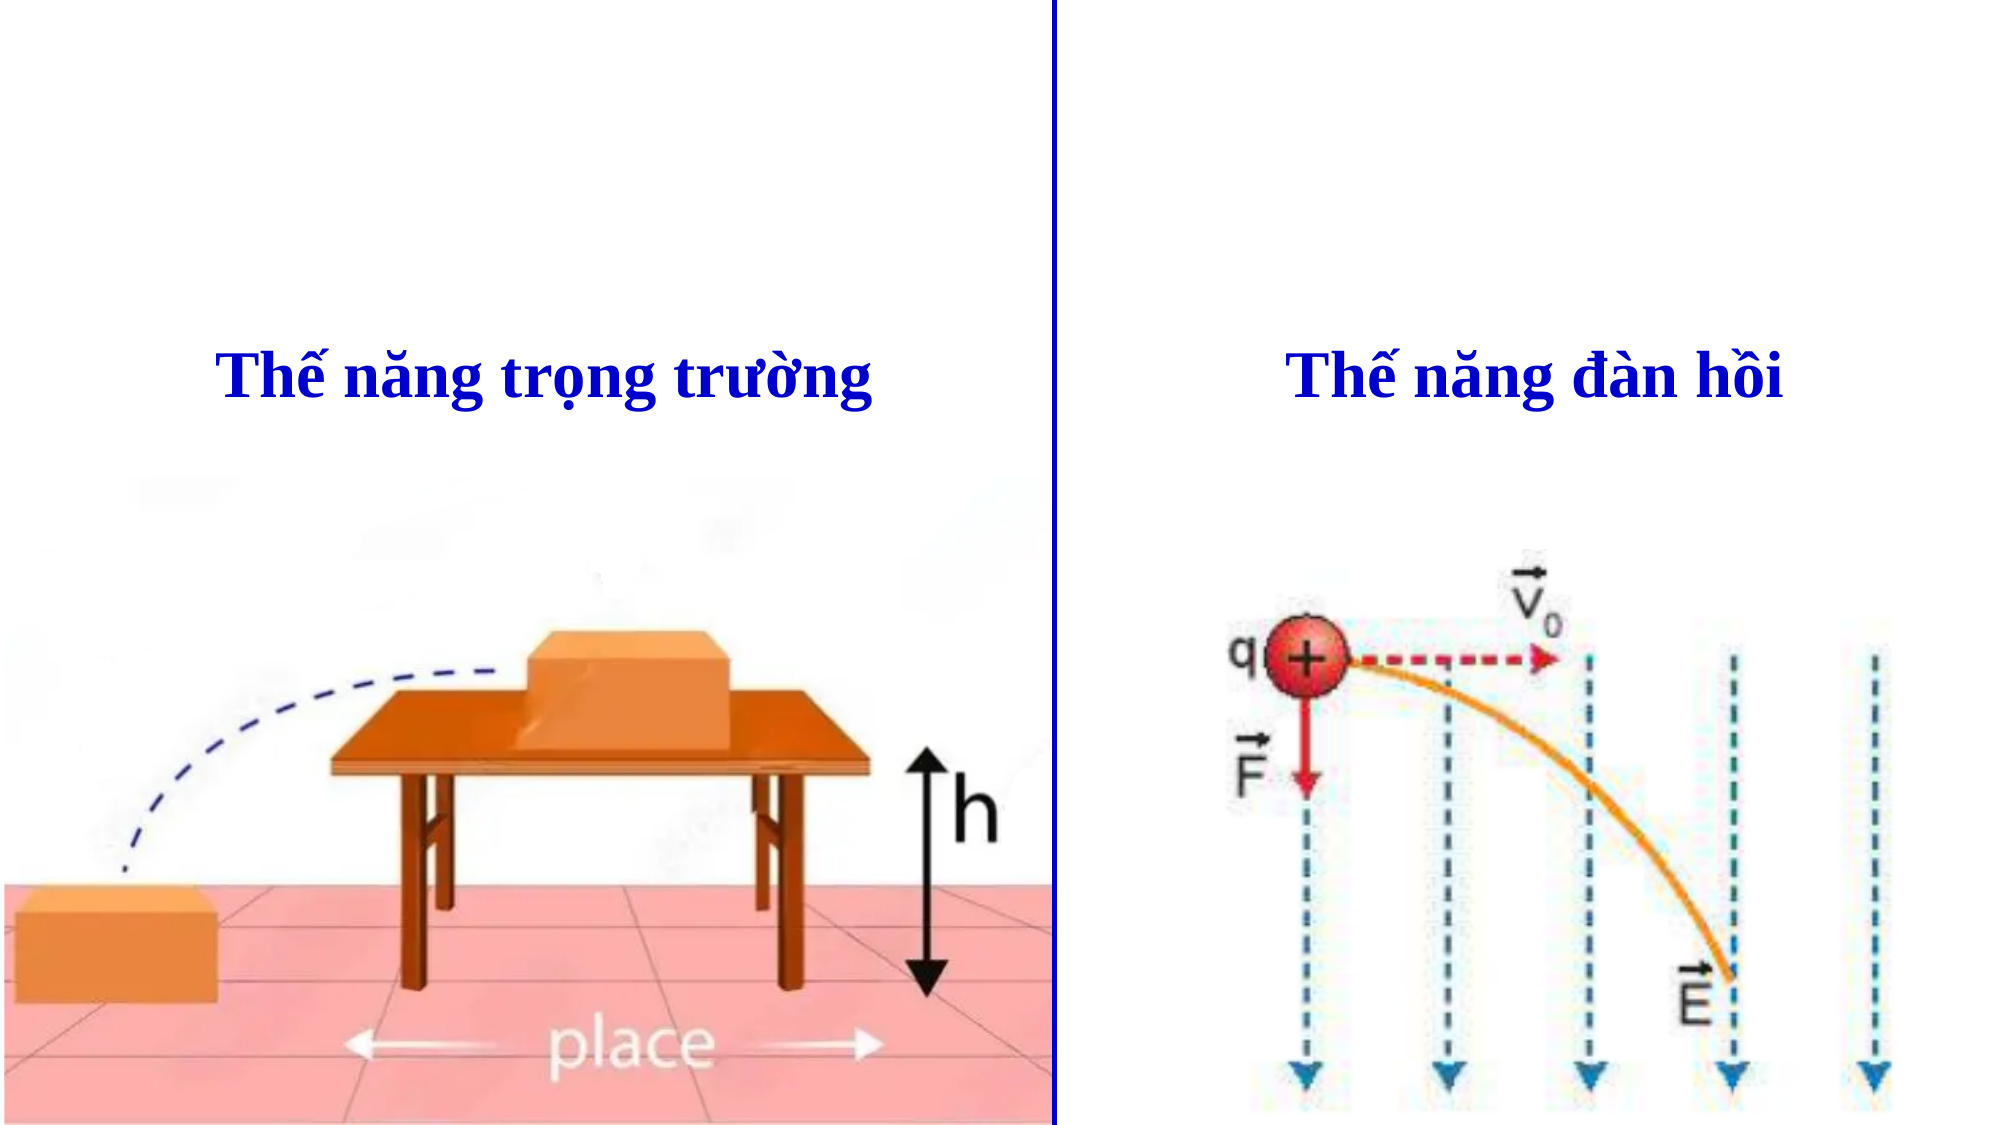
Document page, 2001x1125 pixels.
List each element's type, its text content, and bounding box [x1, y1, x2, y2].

picture [4, 476, 1054, 1125]
text_box Thế năng trọng trường [200, 323, 889, 418]
picture [1197, 549, 1933, 1125]
text_box Thế năng đàn hồi [1271, 323, 1800, 418]
